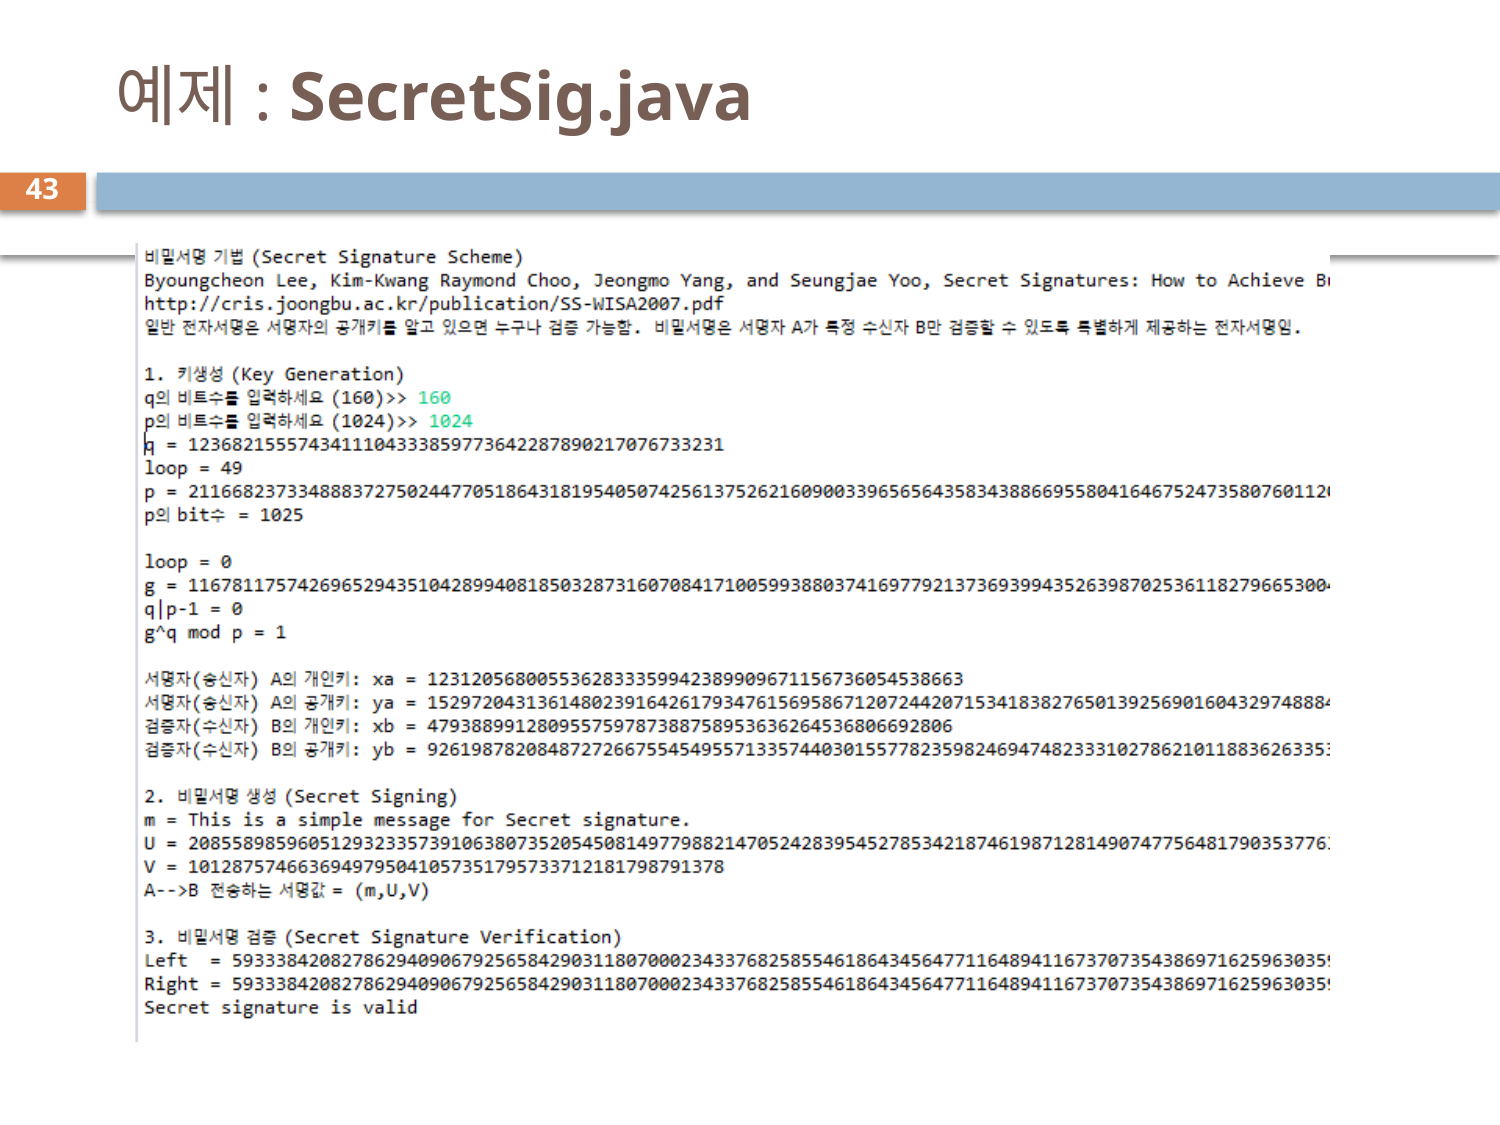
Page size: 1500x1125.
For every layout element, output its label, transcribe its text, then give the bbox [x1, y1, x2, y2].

picture [135, 243, 1330, 1043]
title 예제: SecretSig.java [100, 37, 1438, 149]
slide_number 43 [0, 170, 87, 211]
